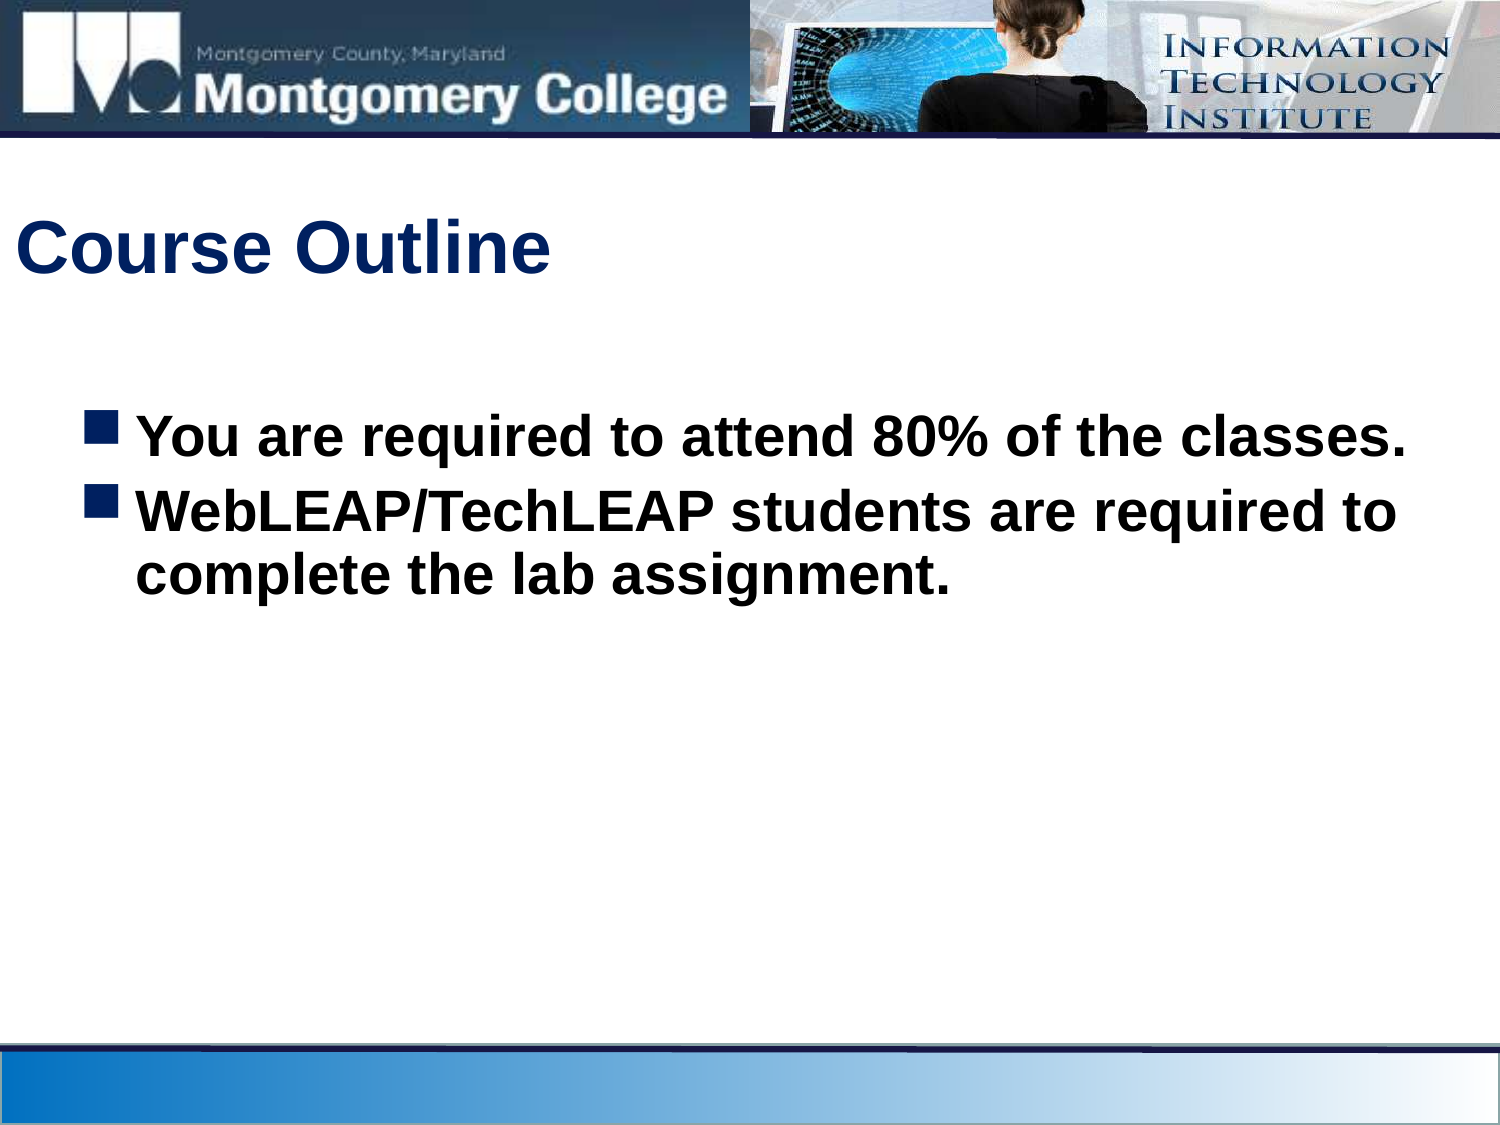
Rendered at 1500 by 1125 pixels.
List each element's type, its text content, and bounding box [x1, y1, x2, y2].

title Course Outline [0, 171, 1438, 317]
picture [0, 0, 1500, 132]
list You are required to attend 80% of the classes. WebLEAP/TechLEAP students are required to complete the lab assignment. [64, 316, 1500, 1006]
